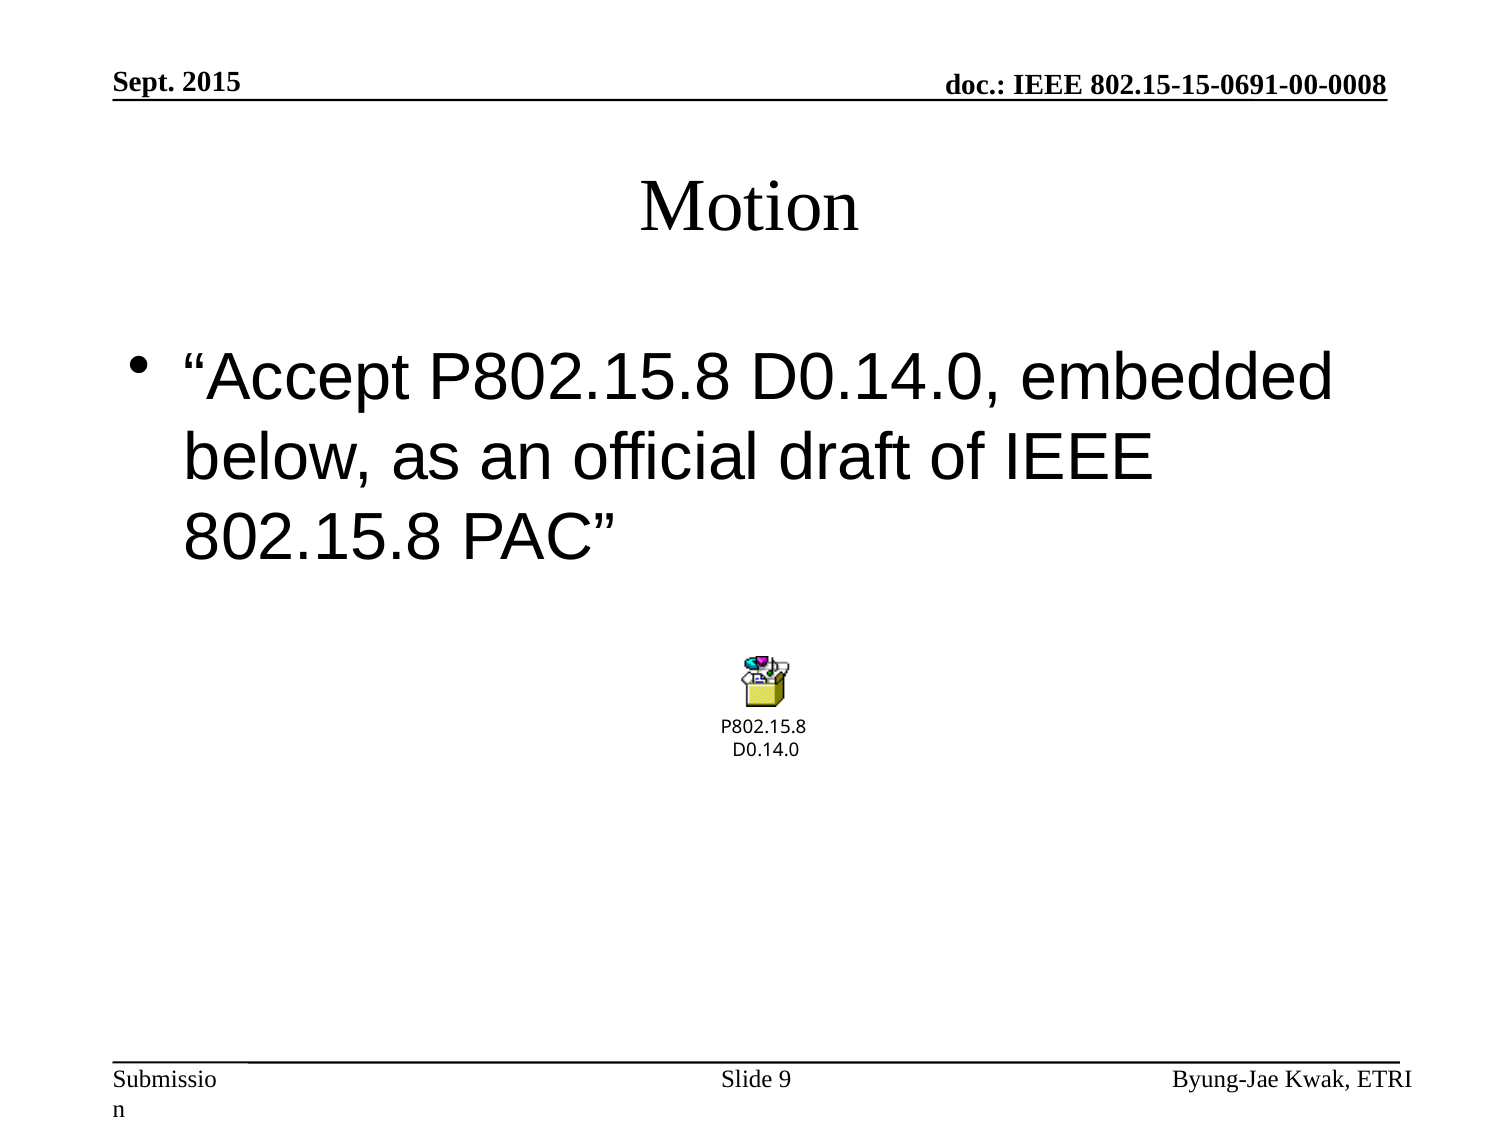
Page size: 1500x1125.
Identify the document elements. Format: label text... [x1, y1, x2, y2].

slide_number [112, 62, 375, 98]
title Motion [112, 112, 1388, 288]
footer Byung-Jae Kwak, ETRI [900, 1062, 1413, 1093]
slide_number Slide 9 [712, 1062, 800, 1093]
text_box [690, 656, 842, 784]
list “Accept P802.15.8 D0.14.0, embedded below, as an official draft of IEEE 802.15.8 PAC” [112, 324, 1388, 1000]
